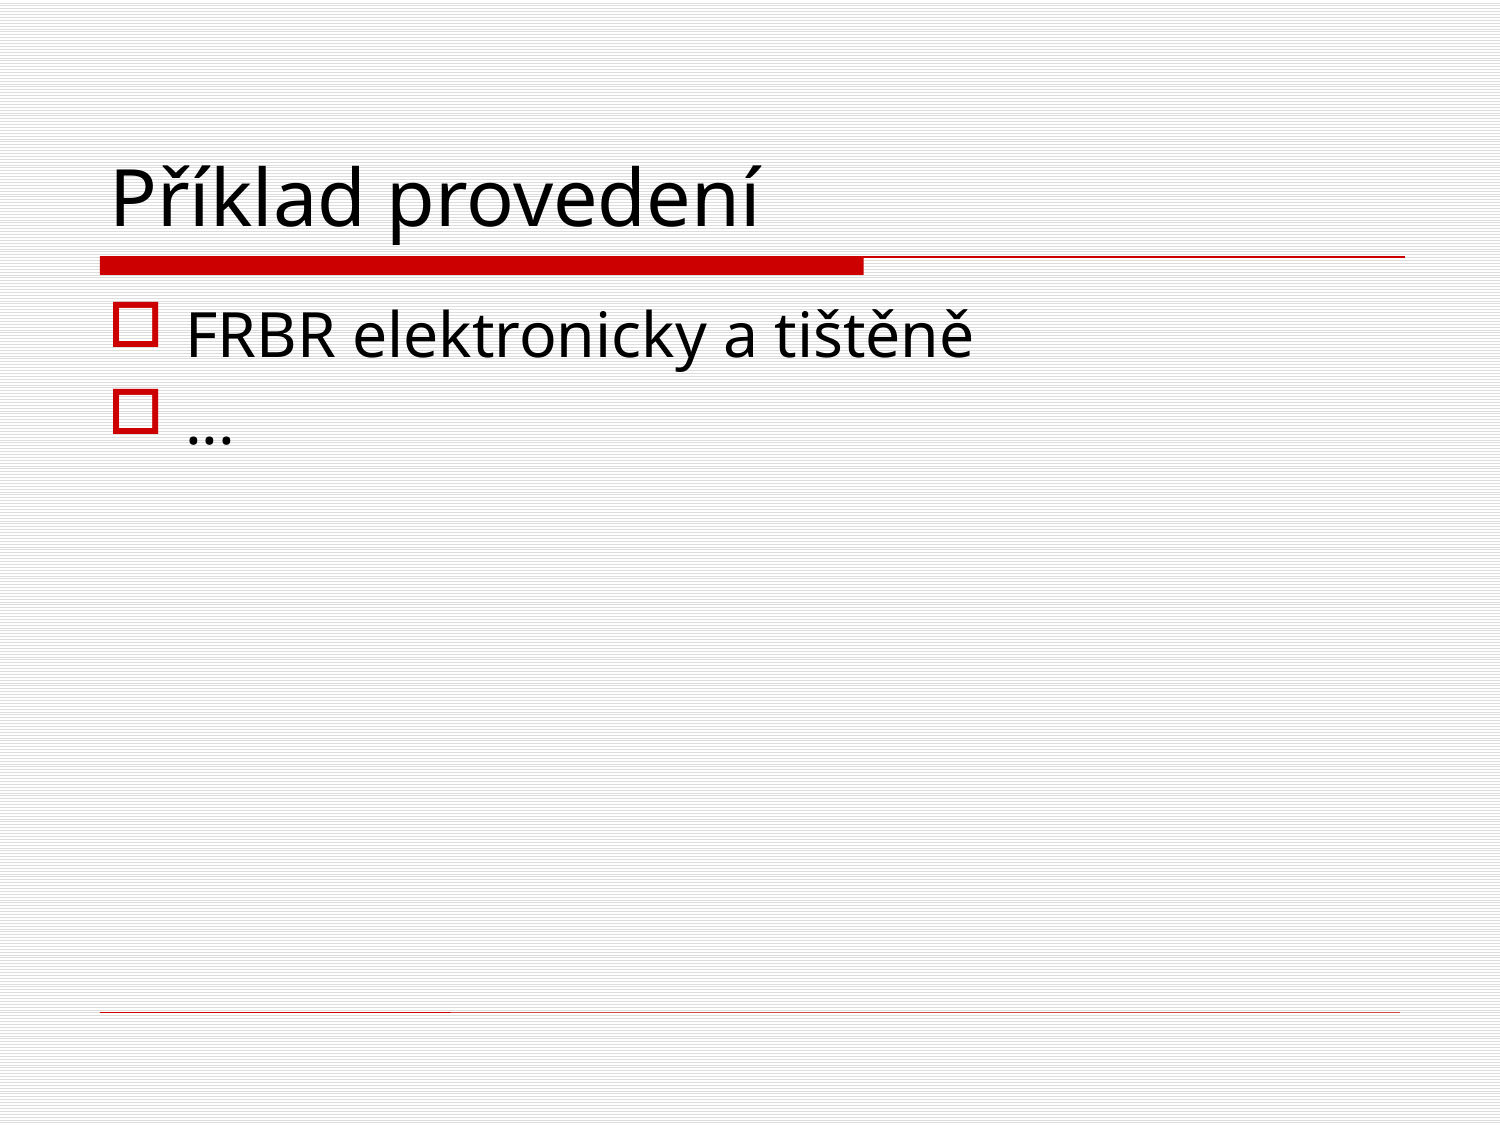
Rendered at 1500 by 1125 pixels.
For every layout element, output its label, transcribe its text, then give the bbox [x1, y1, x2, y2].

list FRBR elektronicky a tištěně ... [92, 287, 1406, 988]
title Příklad provedení [94, 50, 1407, 250]
